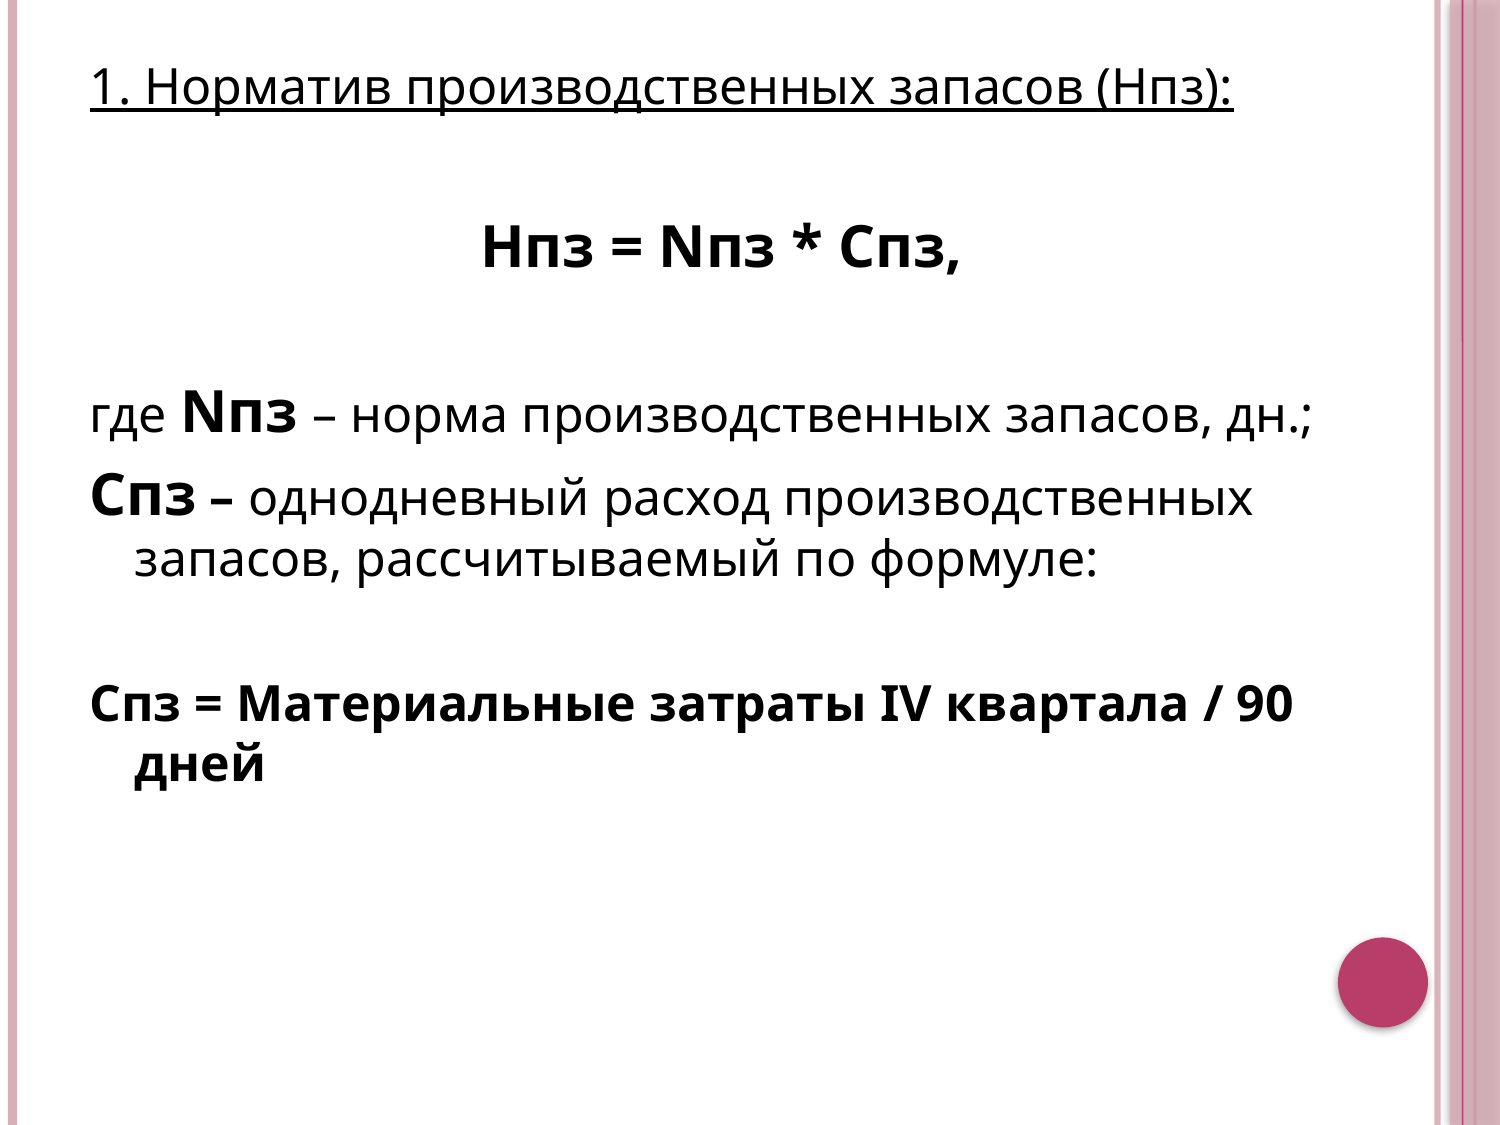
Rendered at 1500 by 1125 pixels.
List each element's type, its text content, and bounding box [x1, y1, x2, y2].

list 1. Норматив производственных запасов (Нпз): Нпз = Nпз * Спз, где Nпз – норма производственных запасов, дн.; Спз – однодневный расход производственных запасов, рассчитываемый по формуле: Спз = Материальные затраты IV квартала / 90 дней [75, 46, 1383, 1062]
